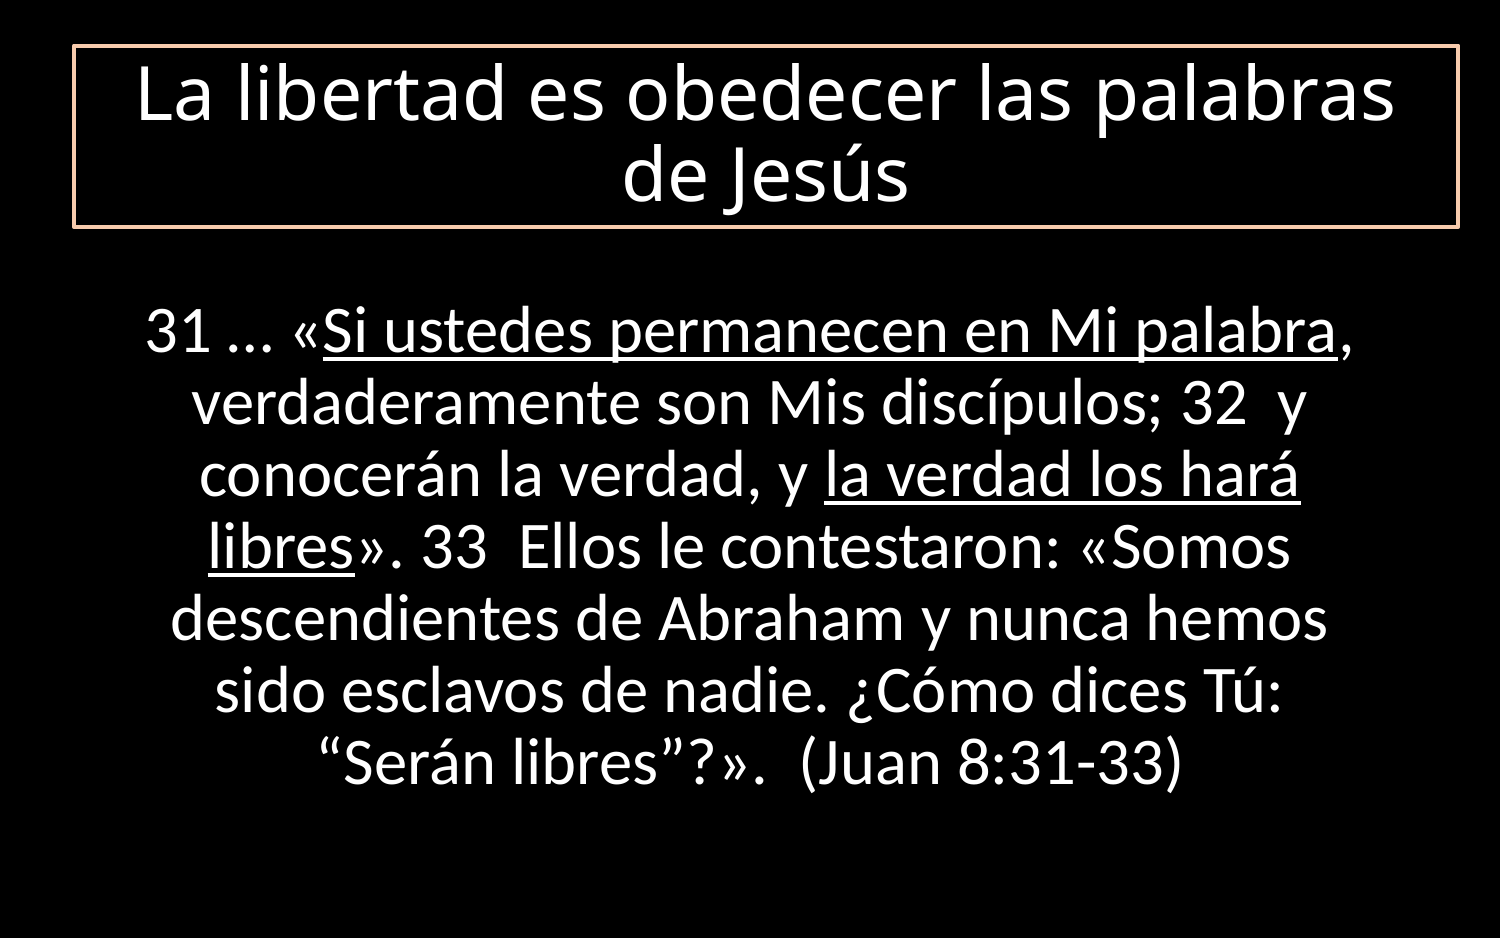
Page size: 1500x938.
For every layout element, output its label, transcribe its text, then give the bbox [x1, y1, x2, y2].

list 31 … «Si ustedes permanecen en Mi palabra, verdaderamente son Mis discípulos; 32 y conocerán la verdad, y la verdad los hará libres». 33 Ellos le contestaron: «Somos descendientes de Abraham y nunca hemos sido esclavos de nadie. ¿Cómo dices Tú: “Serán libres”?». (Juan 8:31-33) [103, 249, 1397, 845]
title La libertad es obedecer las palabras de Jesús [73, 45, 1459, 227]
